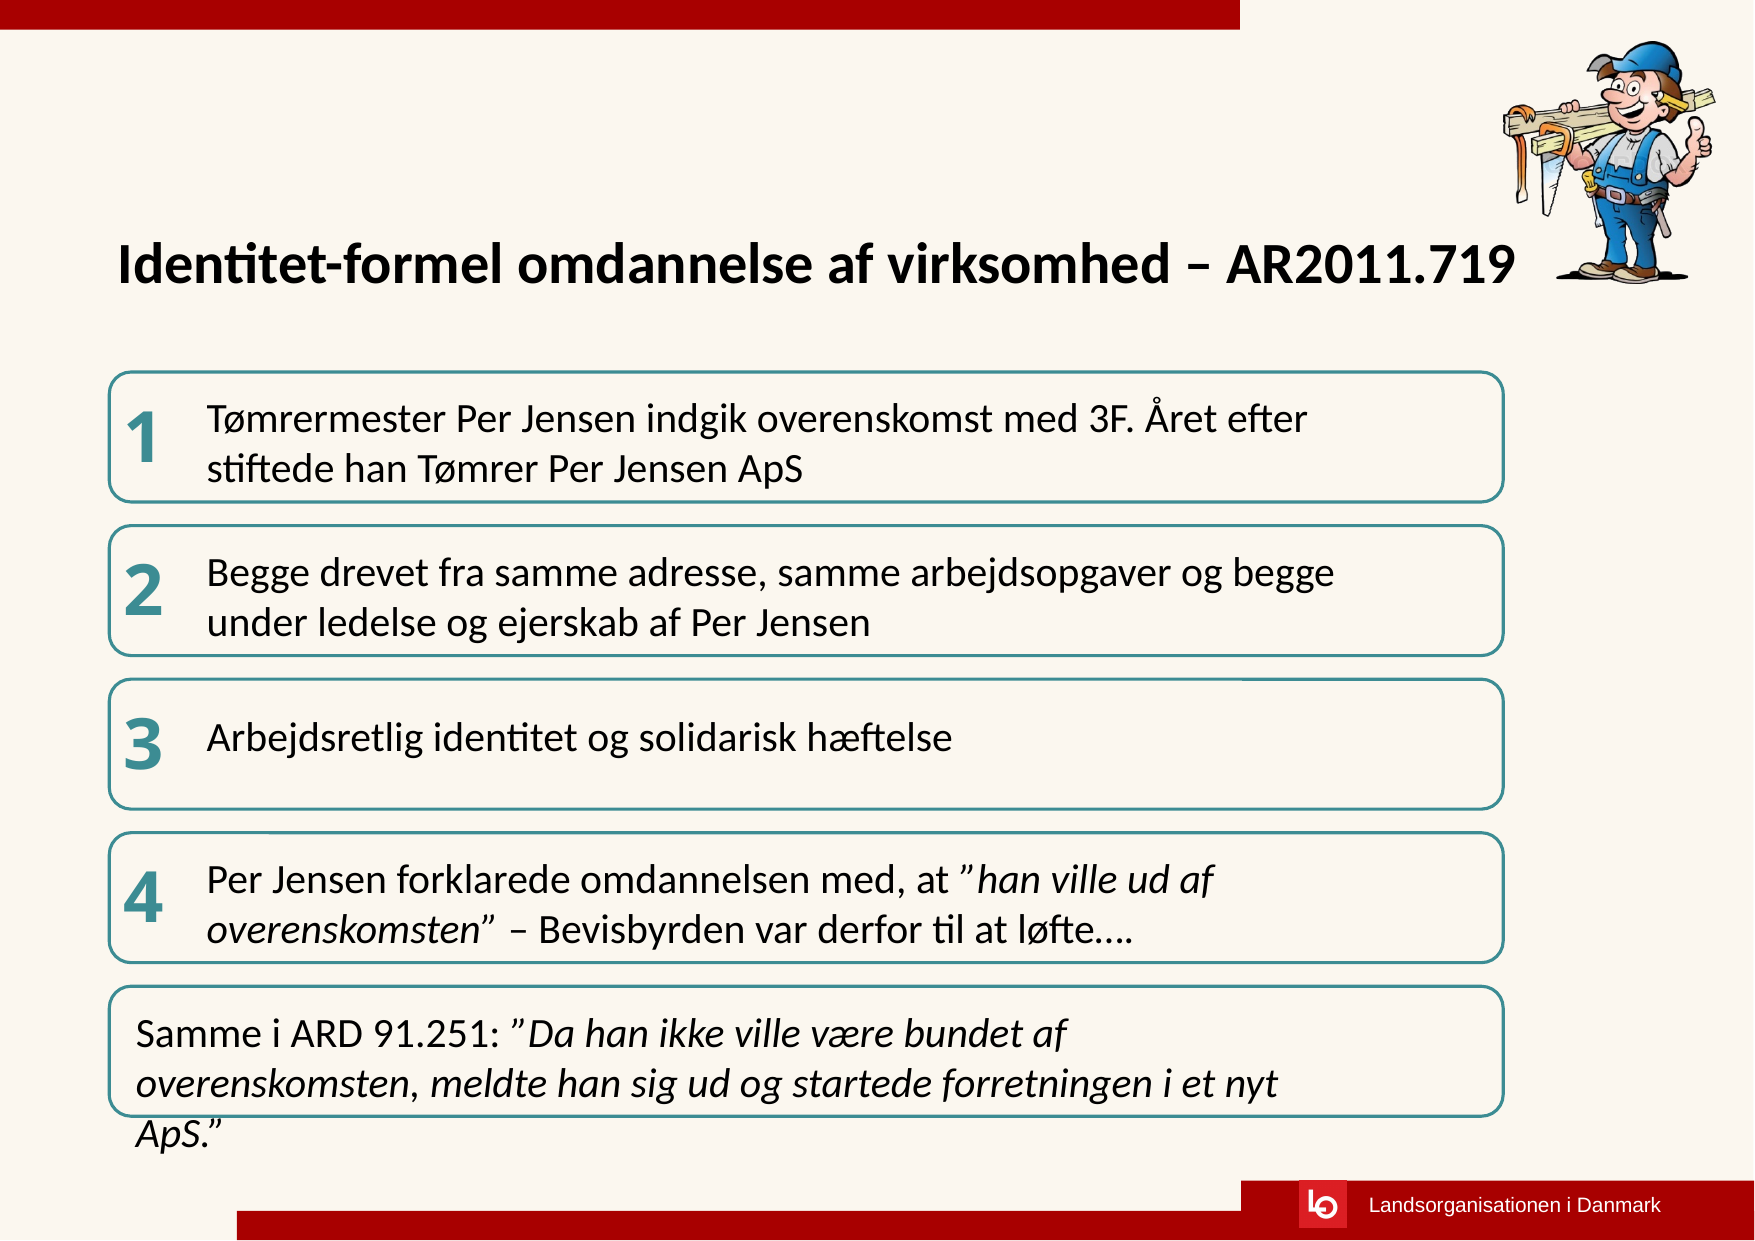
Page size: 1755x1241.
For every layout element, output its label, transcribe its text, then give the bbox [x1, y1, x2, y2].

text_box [109, 832, 1504, 963]
text_box [25, 0, 881, 506]
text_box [109, 986, 1504, 1117]
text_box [109, 371, 1504, 503]
picture [1502, 41, 1716, 284]
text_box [109, 678, 1504, 810]
picture [1299, 1180, 1347, 1228]
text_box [109, 525, 1504, 656]
title Identitet-formel omdannelse af virksomhed – AR2011.719 [881, 176, 1654, 296]
